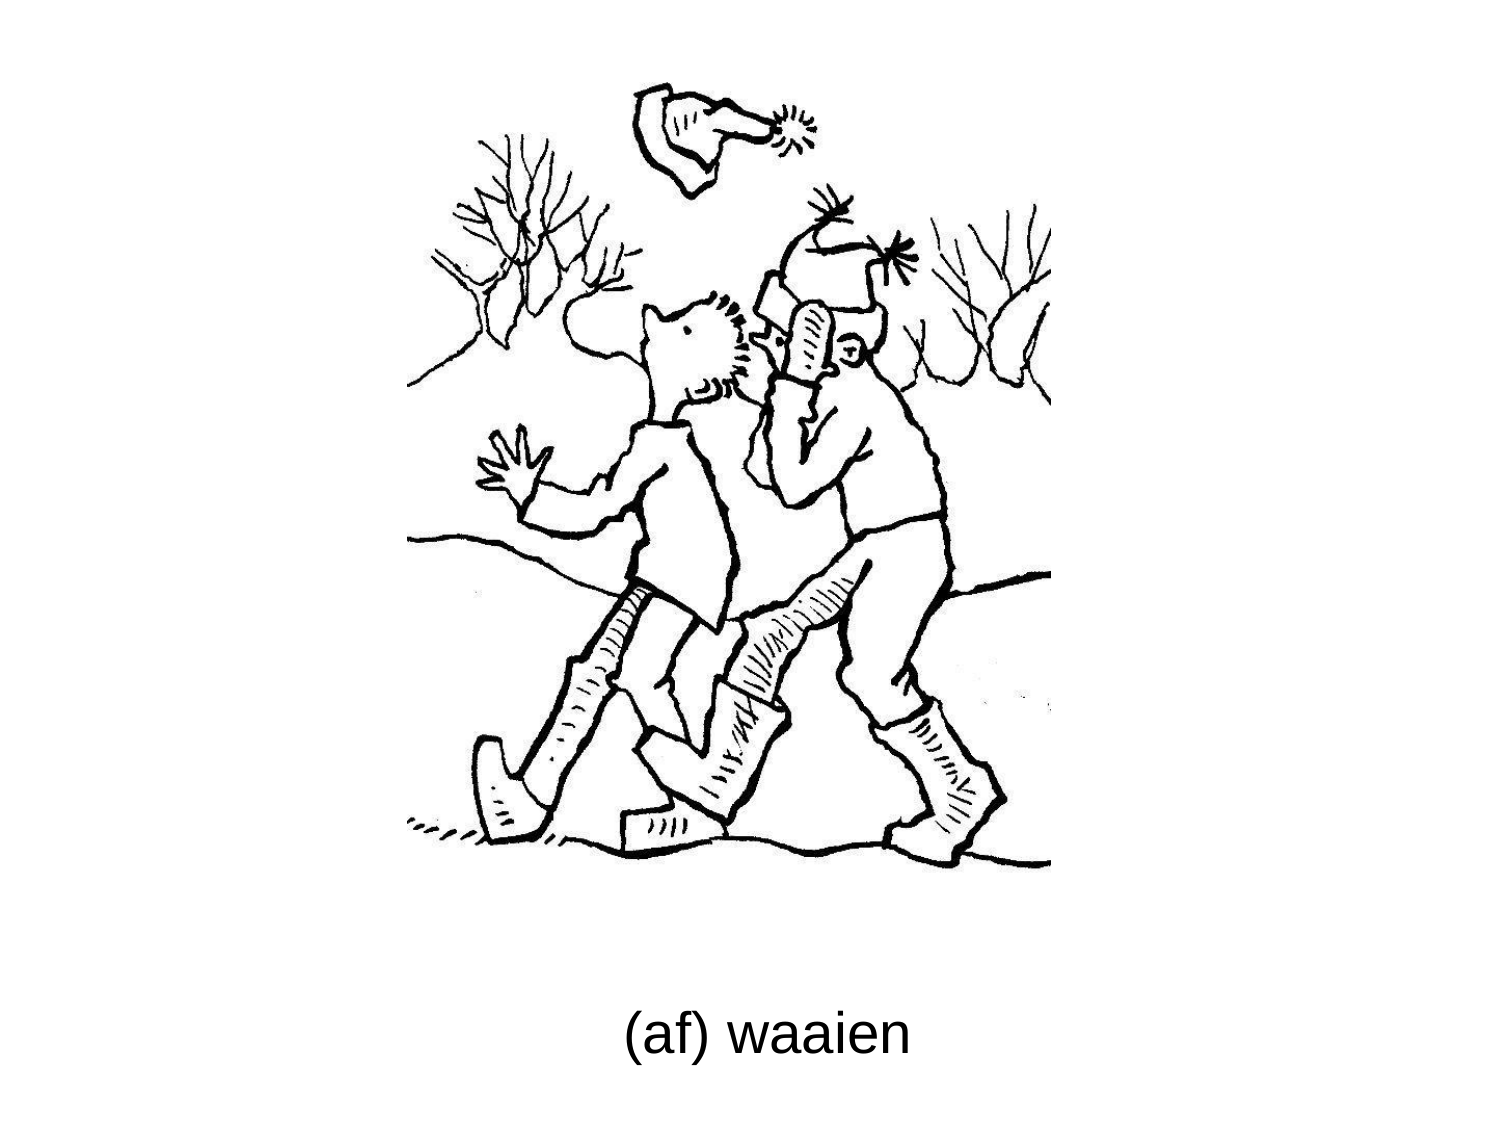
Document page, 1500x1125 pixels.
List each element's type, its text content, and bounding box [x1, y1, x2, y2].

text_box (af) waaien [608, 987, 1069, 1074]
picture [407, 0, 1052, 909]
